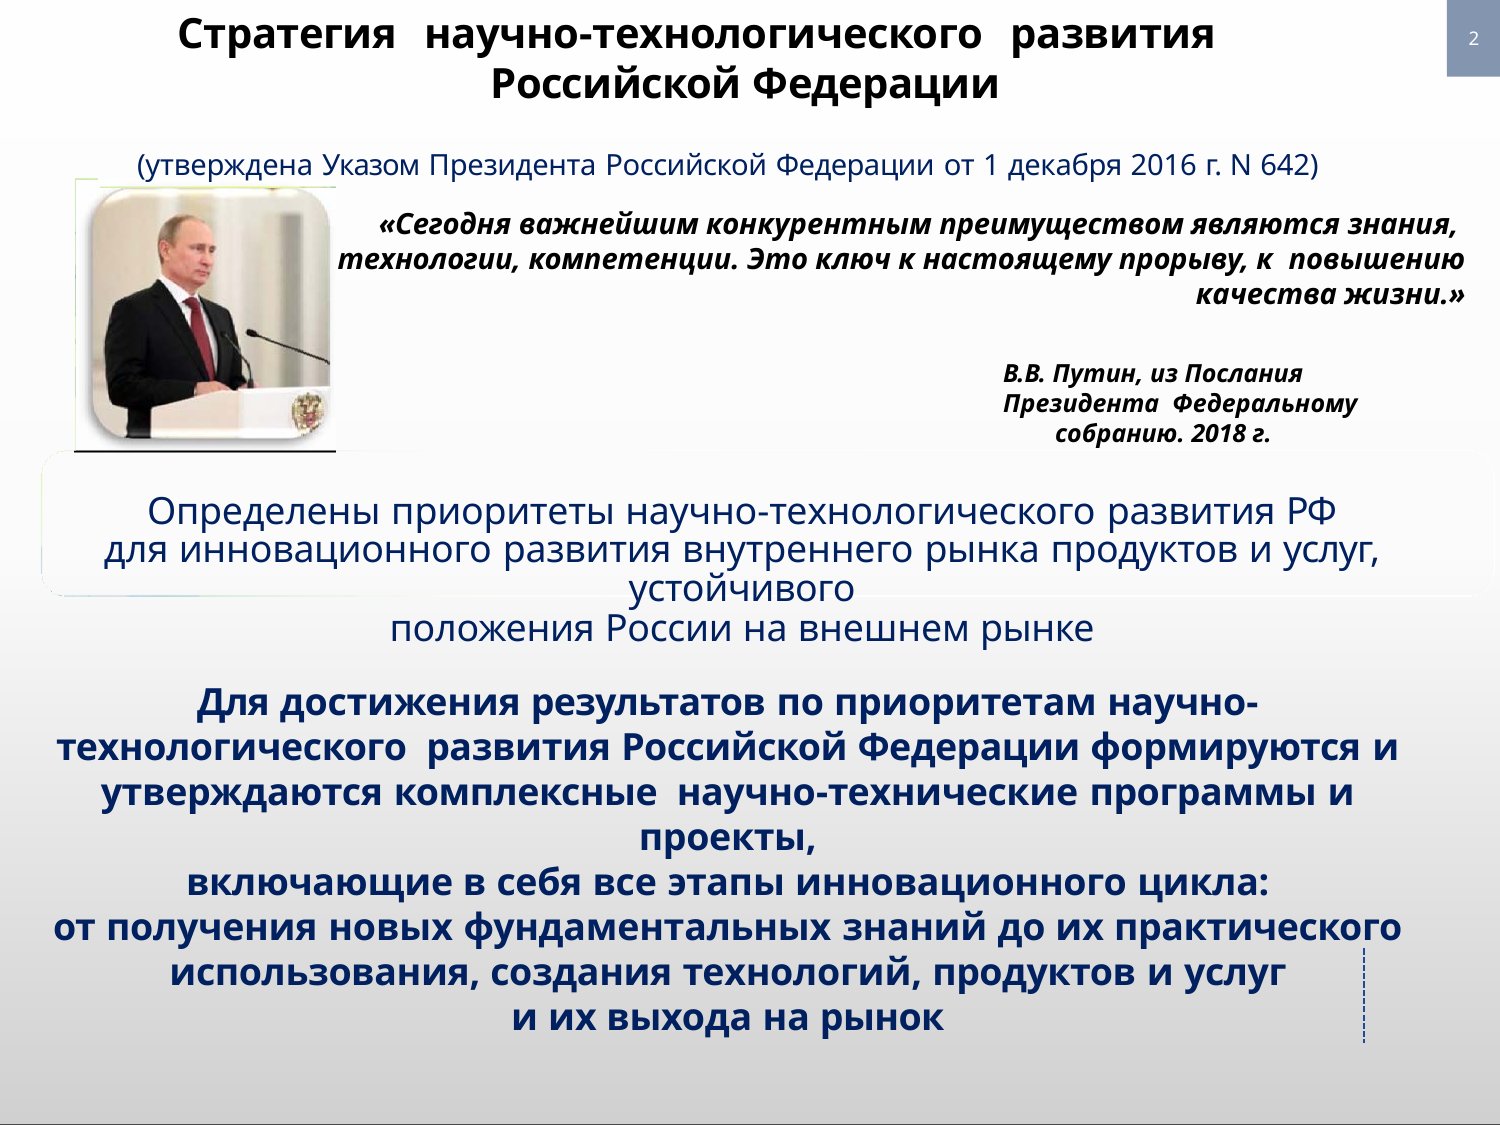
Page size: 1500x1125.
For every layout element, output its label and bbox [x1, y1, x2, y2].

picture [0, 0, 1500, 1125]
text_box [74, 178, 1366, 1044]
